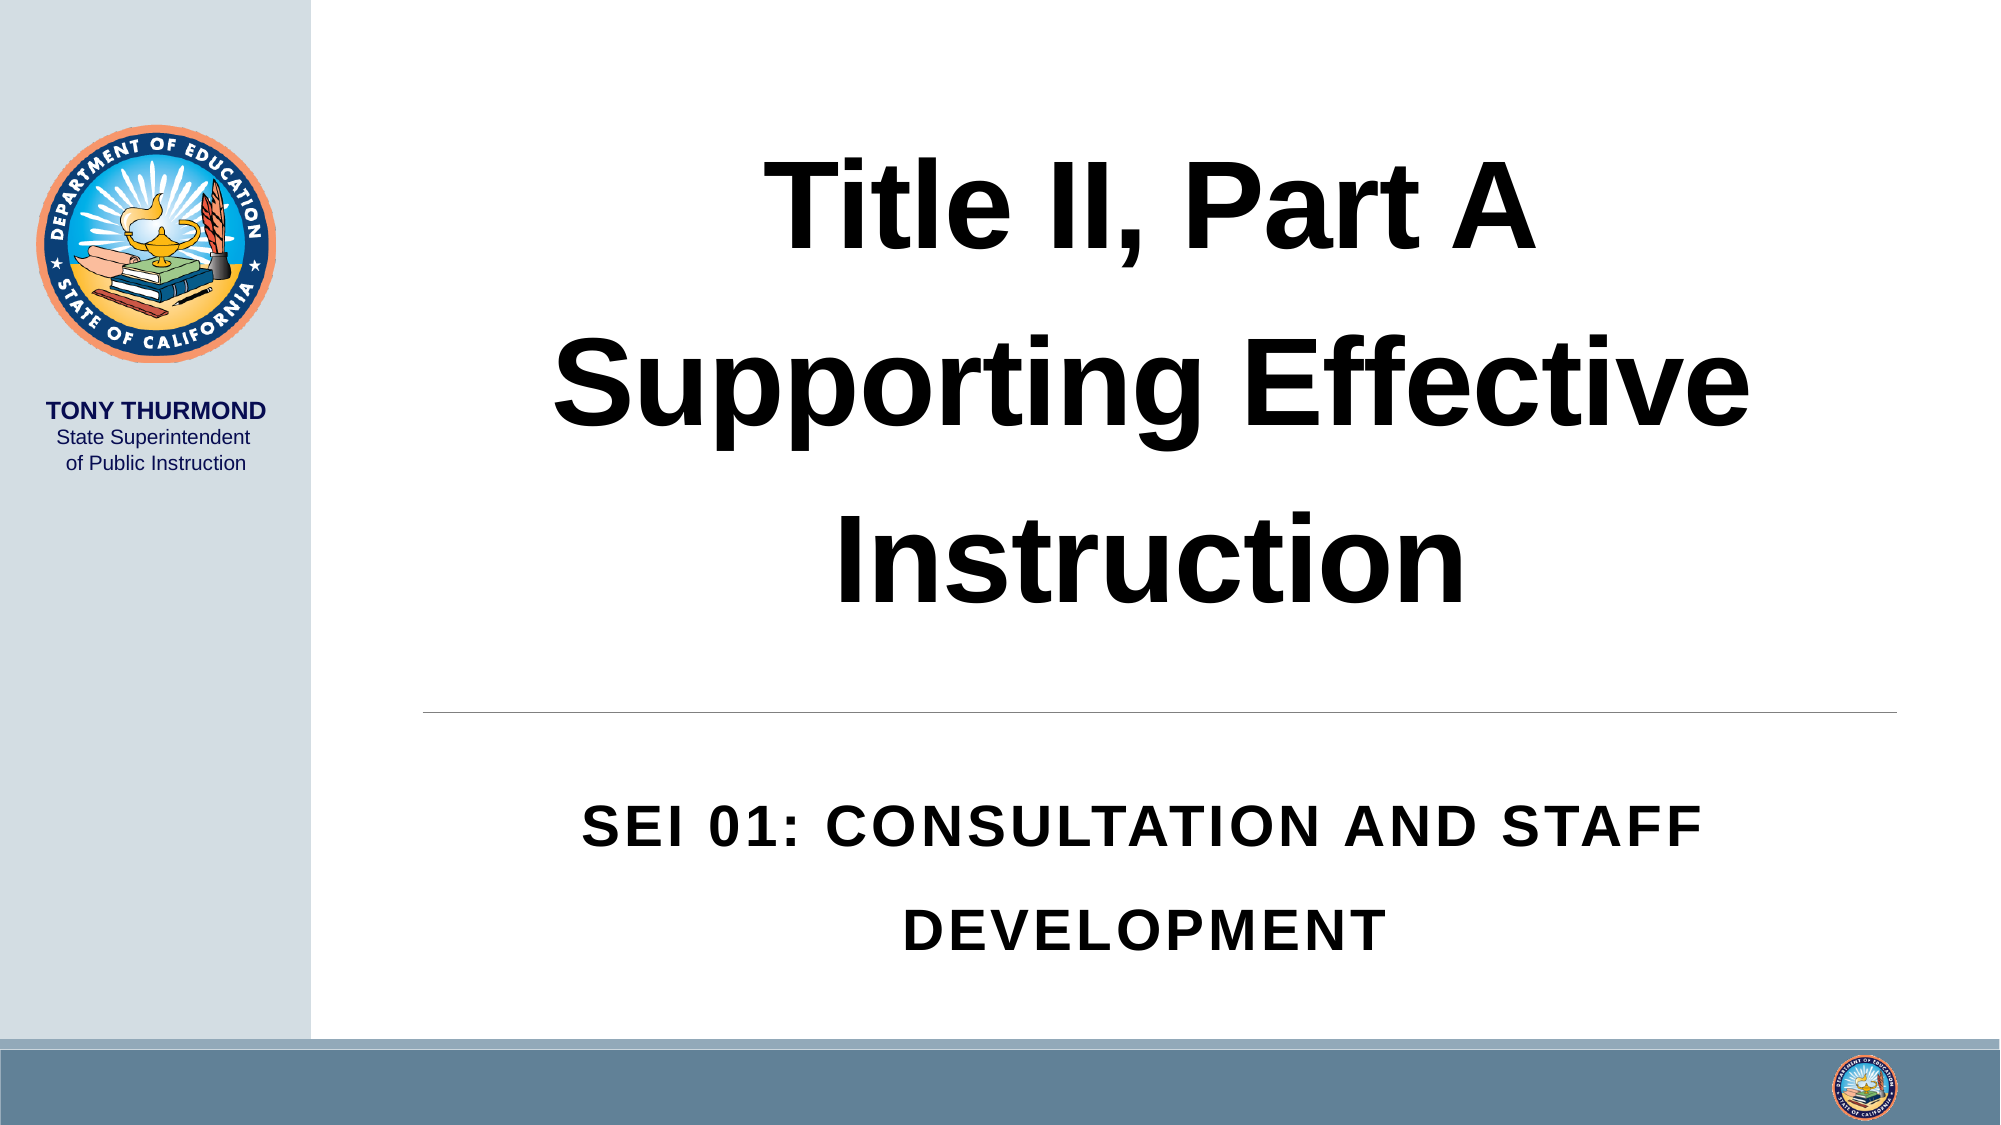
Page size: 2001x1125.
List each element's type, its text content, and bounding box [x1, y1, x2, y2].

picture [36, 124, 276, 363]
subtitle SEI 01: Consultation and staff development [393, 745, 1896, 997]
picture [1832, 1055, 1899, 1122]
title Title II, Part A Supporting Effective Instruction [393, 32, 1910, 691]
